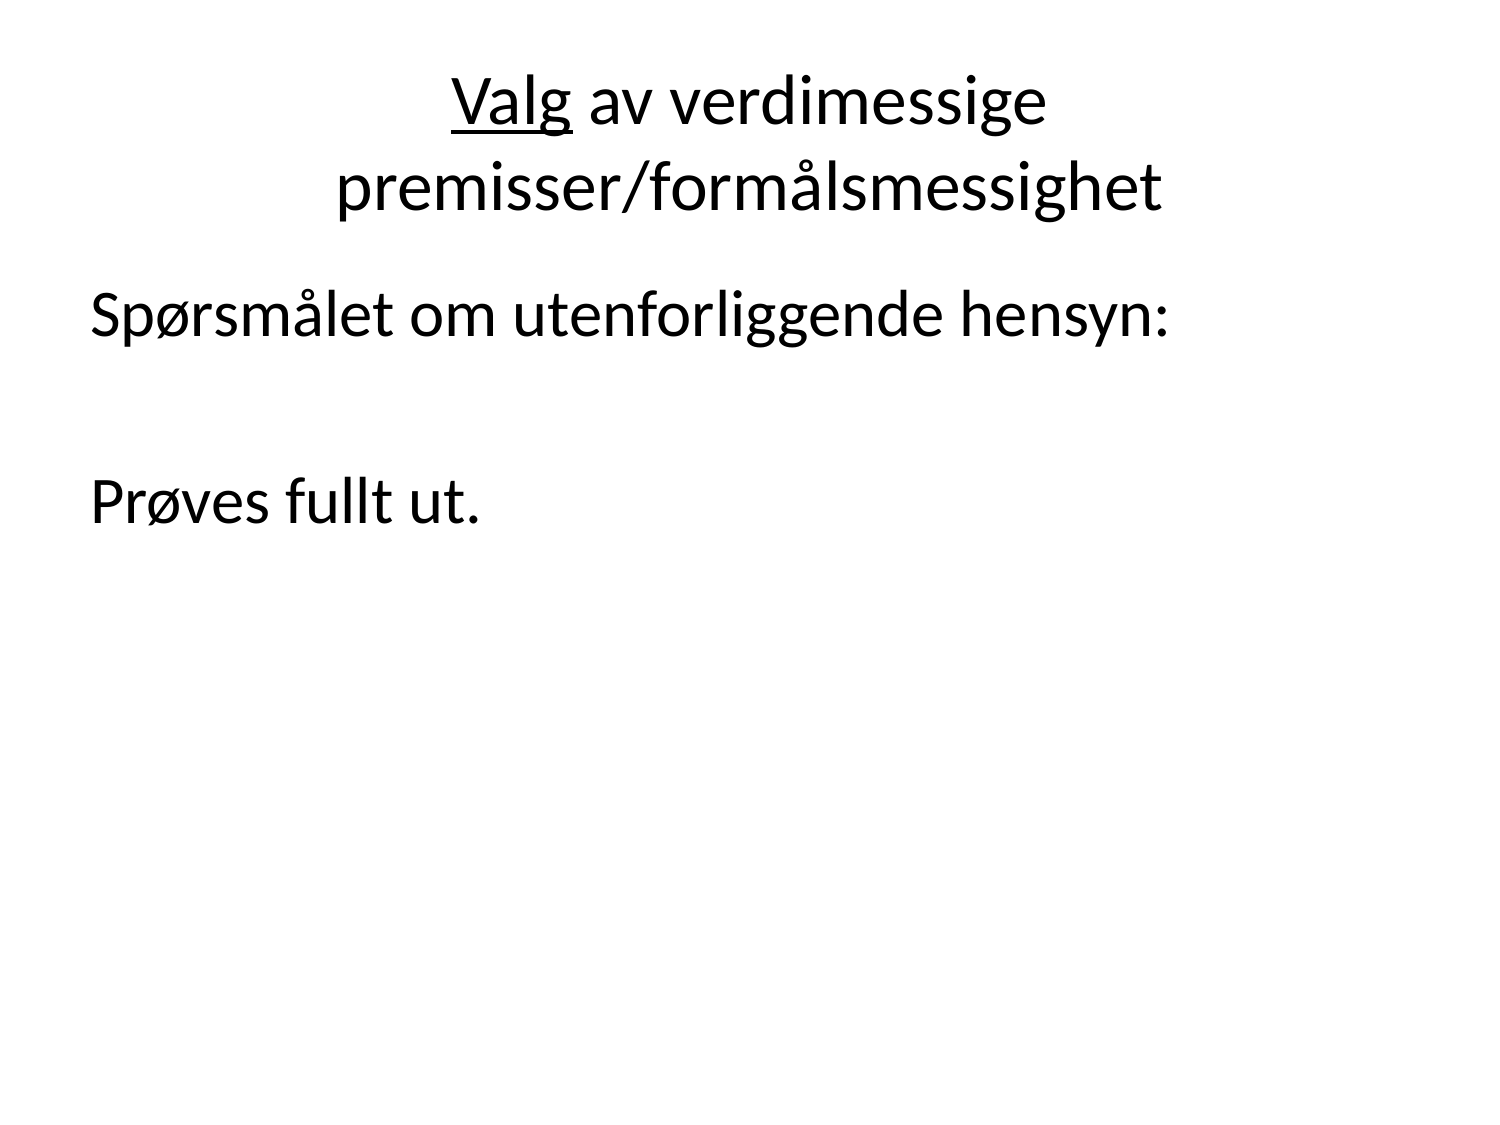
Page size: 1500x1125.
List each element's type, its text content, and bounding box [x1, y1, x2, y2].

list Spørsmålet om utenforliggende hensyn: Prøves fullt ut. [75, 262, 1425, 1005]
title Valg av verdimessige premisser/formålsmessighet [75, 45, 1425, 233]
